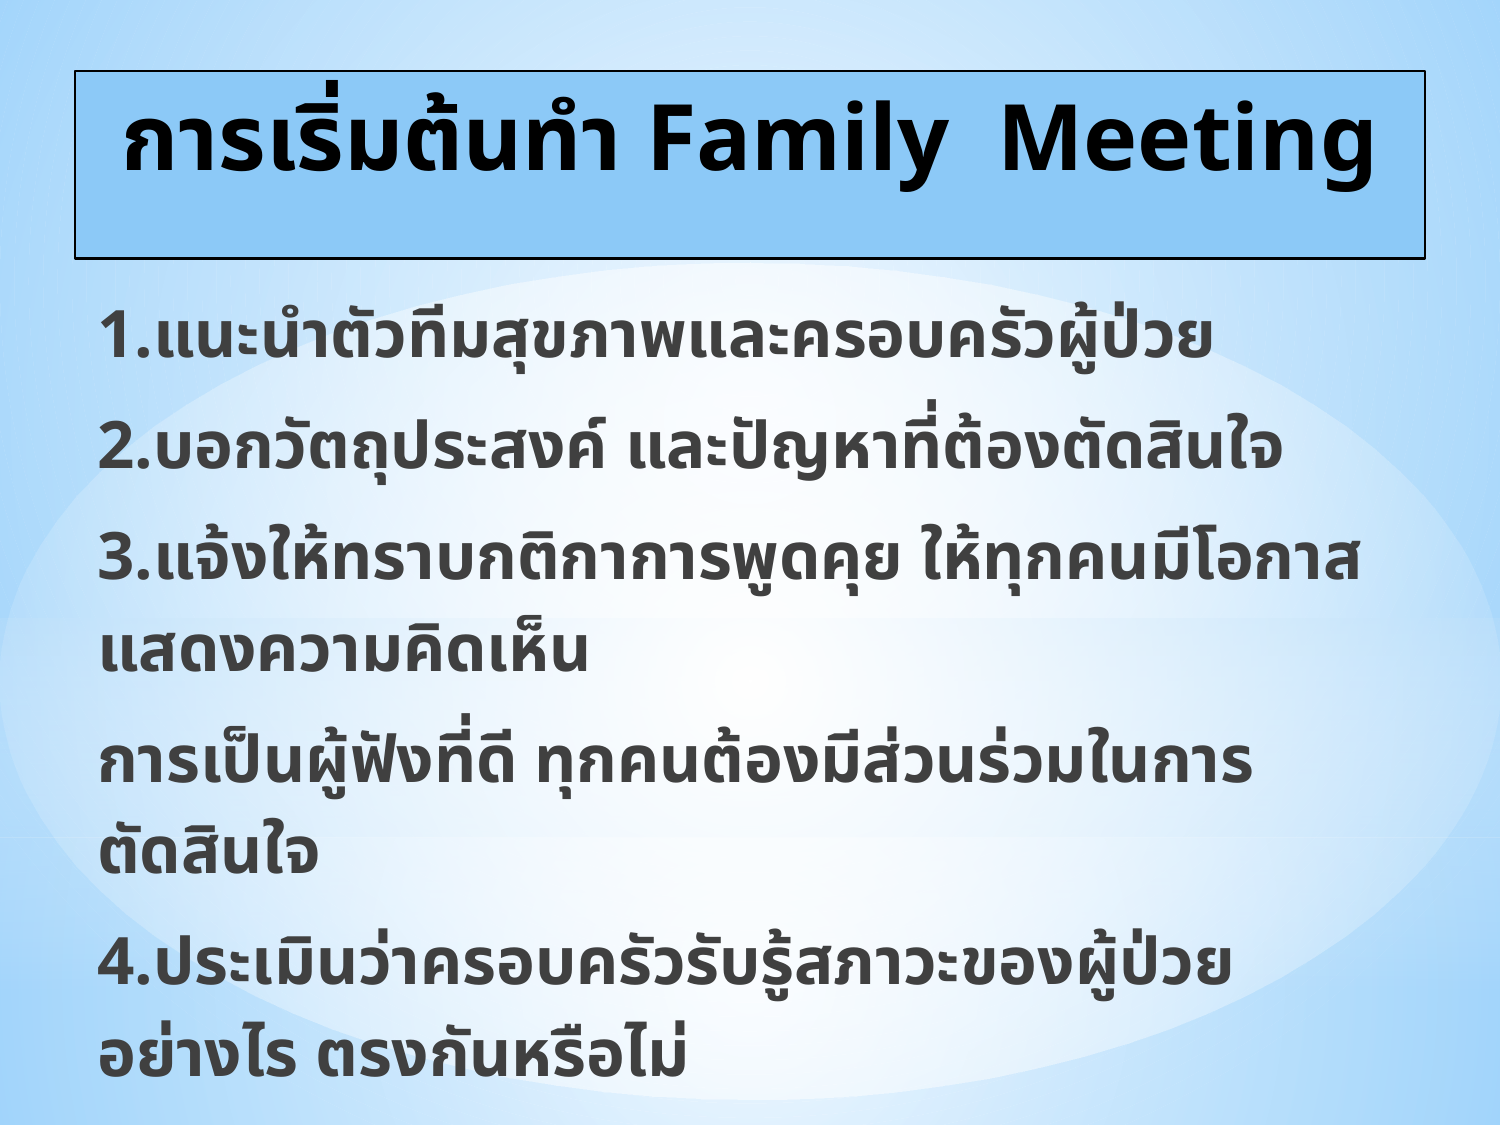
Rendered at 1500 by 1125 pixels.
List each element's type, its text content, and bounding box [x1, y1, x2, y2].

title การเริ่มต้นทำ Family Meeting [74, 70, 1426, 260]
list 1.แนะนำตัวทีมสุขภาพและครอบครัวผู้ป่วย 2.บอกวัตถุประสงค์ และปัญหาที่ต้องตัดสินใจ 3.แจ้งให้ทราบกติกาการพูดคุย ให้ทุกคนมีโอกาสแสดงความคิดเห็น การเป็นผู้ฟังที่ดี ทุกคนต้องมีส่วนร่วมในการตัดสินใจ 4.ประเมินว่าครอบครัวรับรู้สภาวะของผู้ป่วยอย่างไร ตรงกันหรือไม่ [75, 270, 1425, 1105]
